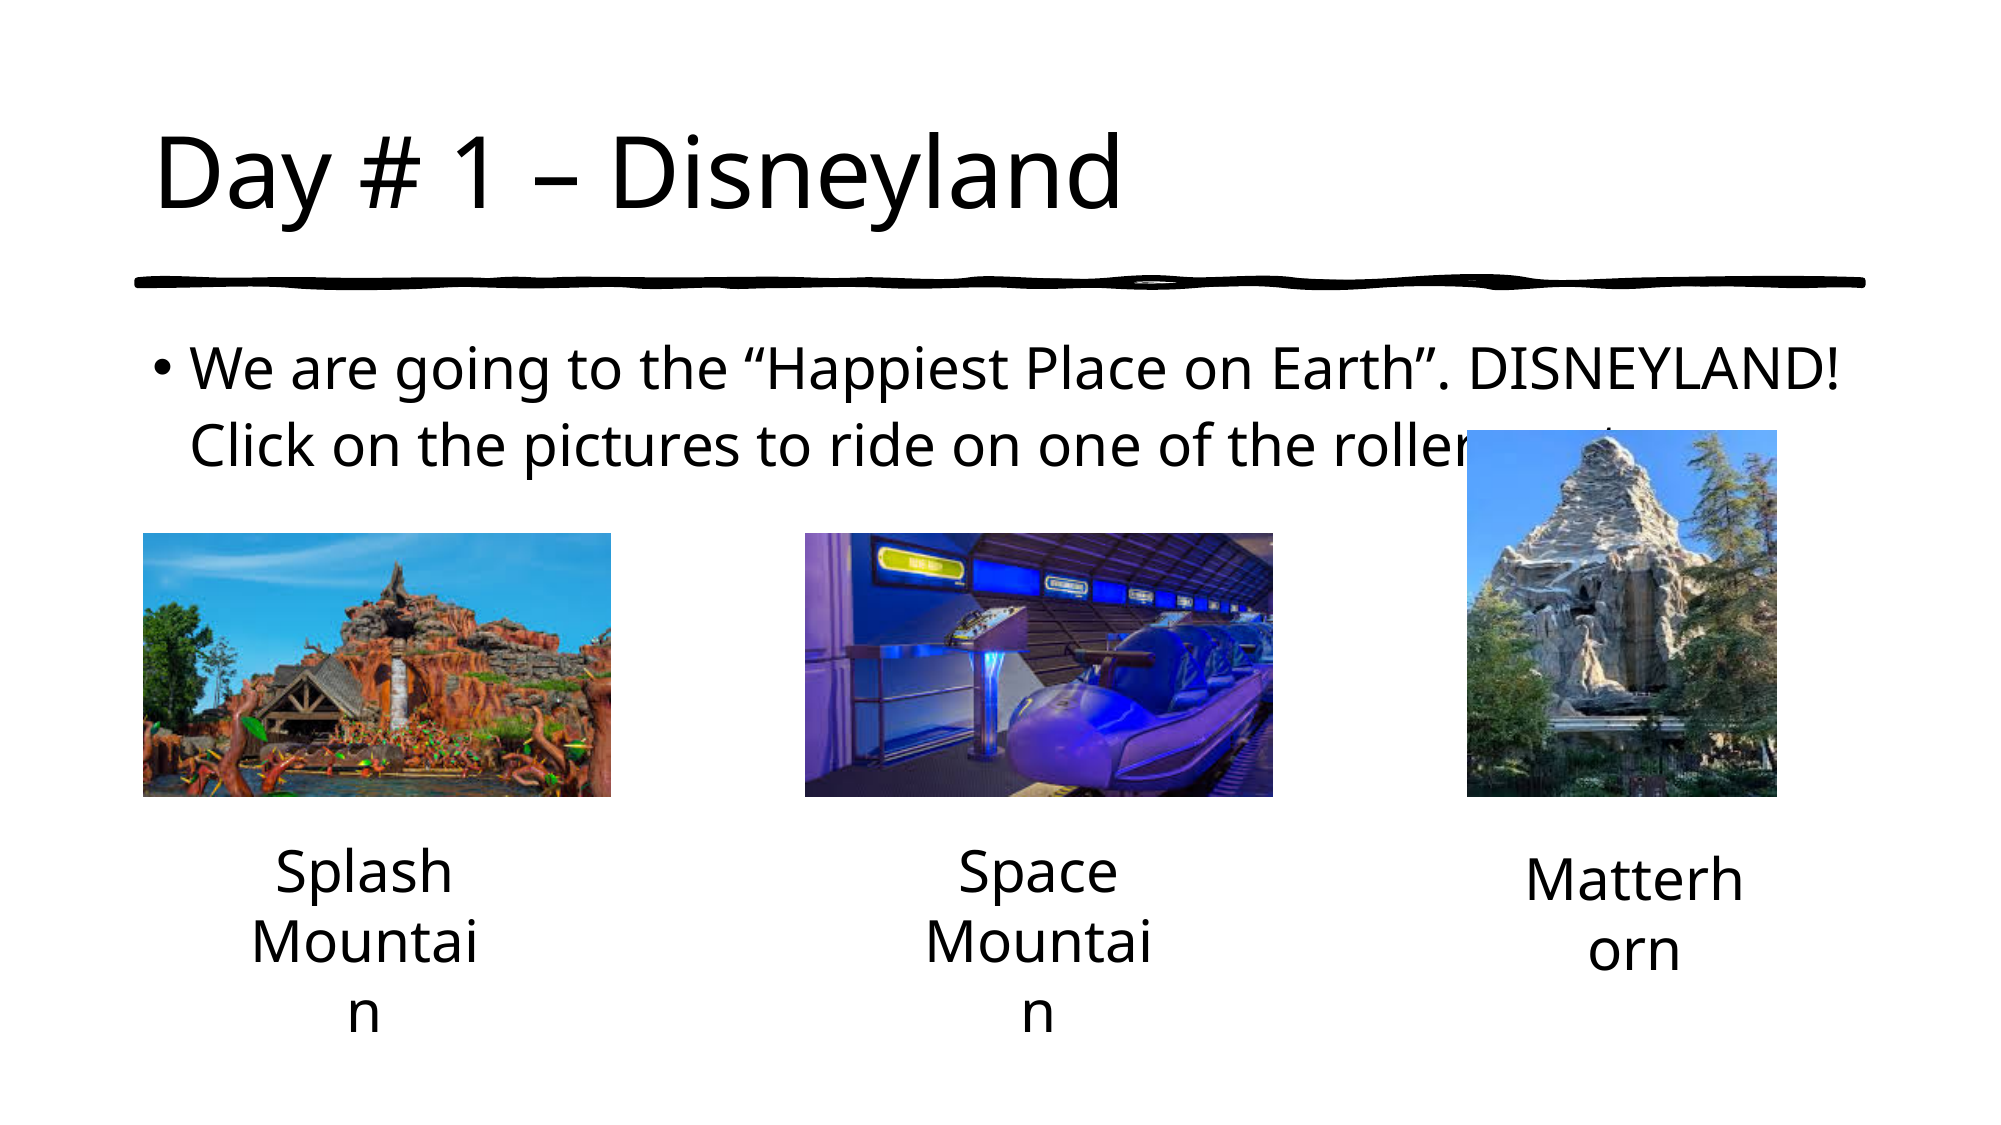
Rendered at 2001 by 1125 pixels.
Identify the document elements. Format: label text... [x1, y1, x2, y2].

text_box Splash Mountain [223, 827, 507, 1052]
list We are going to the “Happiest Place on Earth”. DISNEYLAND! Click on the pictures to ride on one of the rollercoasters. [137, 316, 1863, 431]
text_box Matterhorn [1493, 834, 1777, 990]
picture [805, 533, 1273, 797]
picture [142, 533, 611, 797]
picture [1467, 430, 1777, 797]
text_box Space Mountain [897, 827, 1181, 1052]
title Day # 1 – Disneyland [137, 59, 1863, 278]
